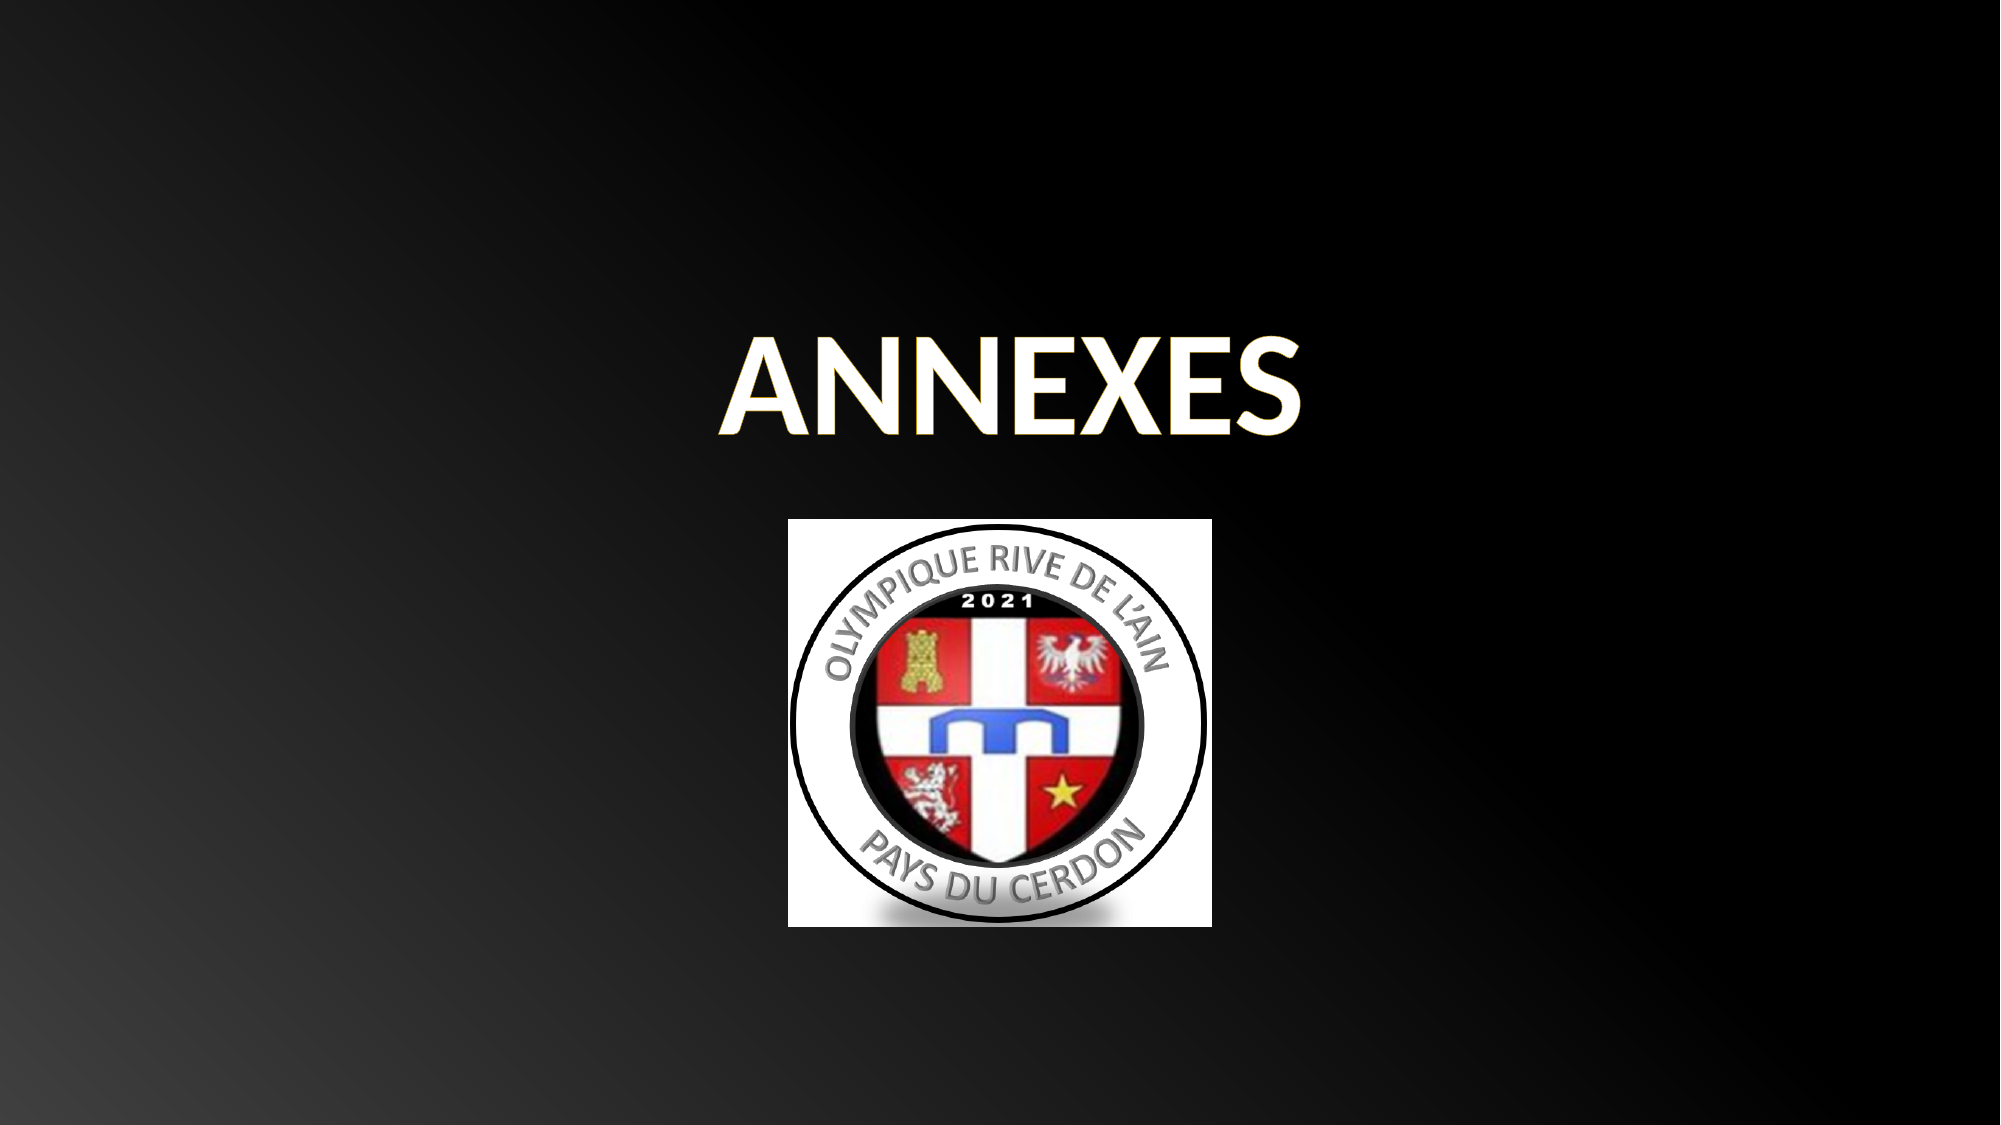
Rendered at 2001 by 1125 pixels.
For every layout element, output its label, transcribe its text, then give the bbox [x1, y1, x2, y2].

text_box annexes [703, 276, 1507, 472]
picture [788, 519, 1212, 927]
